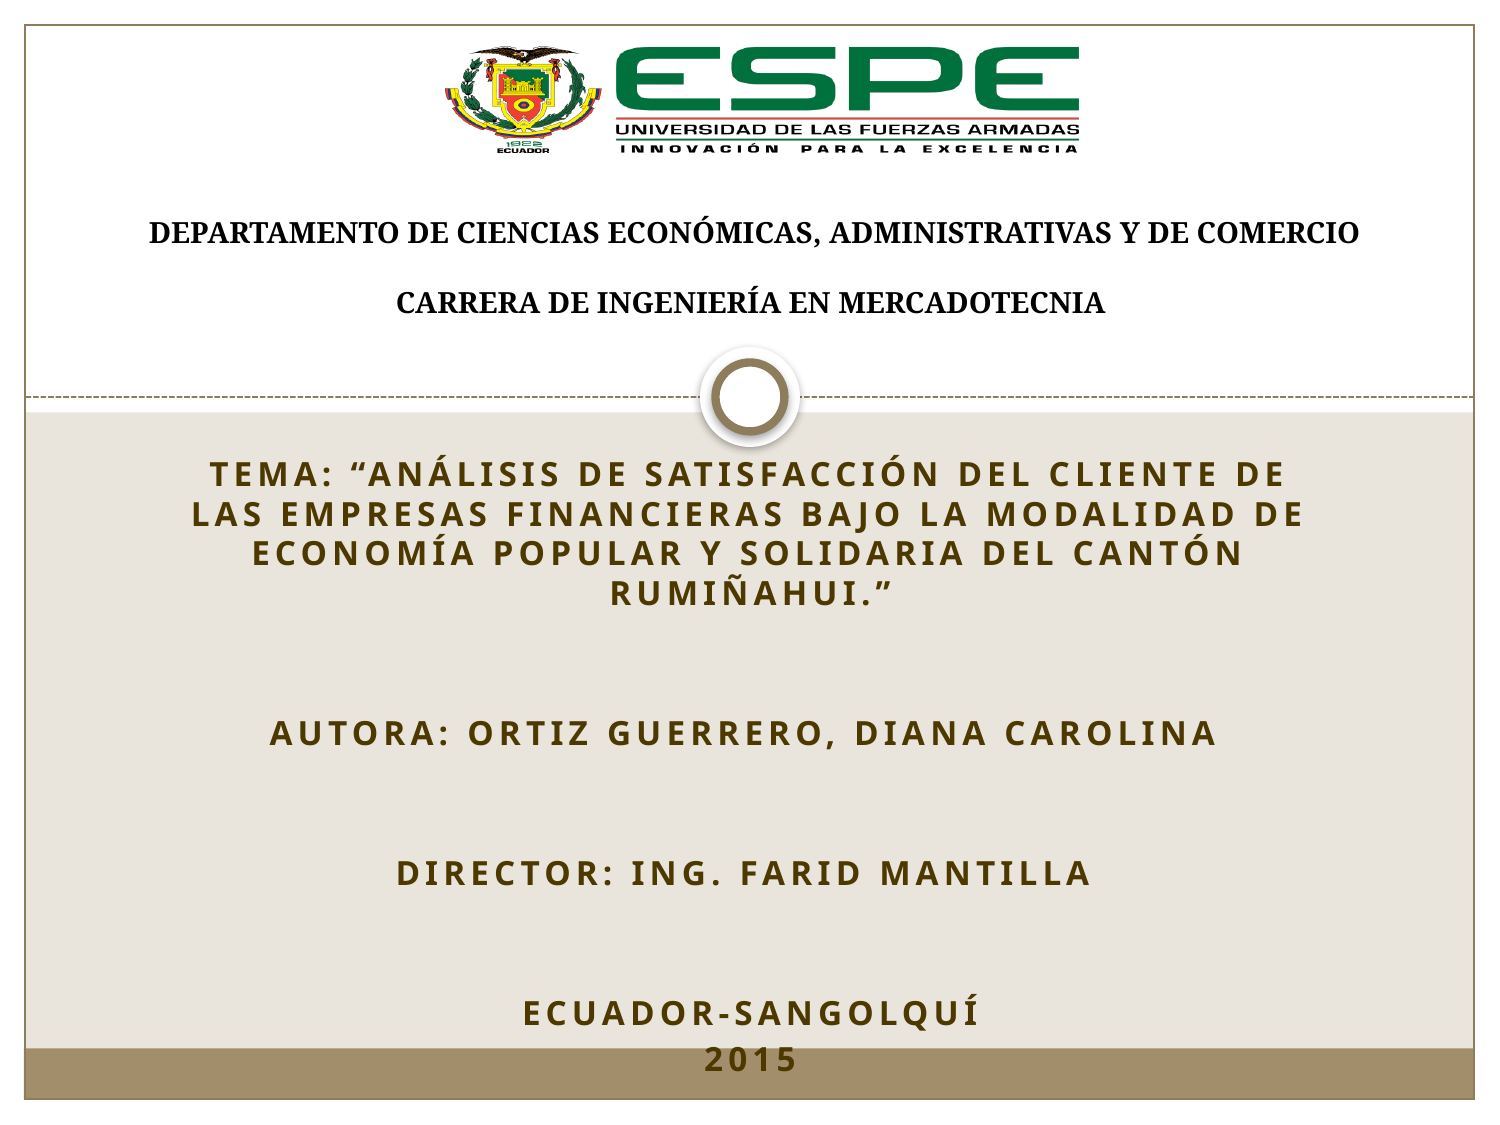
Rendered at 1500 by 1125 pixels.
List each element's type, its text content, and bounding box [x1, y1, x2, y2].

title DEPARTAMENTO DE CIENCIAS ECONÓMICAS, ADMINISTRATIVAS Y DE COMERCIO CARRERA DE INGENIERÍA EN MERCADOTECNIA [117, 175, 1393, 362]
subtitle TEMA: “ANÁLISIS DE SATISFACCIÓN DEL CLIENTE DE LAS EMPRESAS FINANCIERAS BAJO LA MODALIDAD DE ECONOMÍA POPULAR Y SOLIDARIA DEL CANTÓN RUMIÑAHUI.” AUTORA: ORTIZ GUERRERO, DIANA CAROLINA DIRECTOR: ING. FARID MANTILLA ECUADOR-SANGOLQUÍ 2015 [152, 445, 1348, 1043]
picture [445, 46, 1079, 153]
